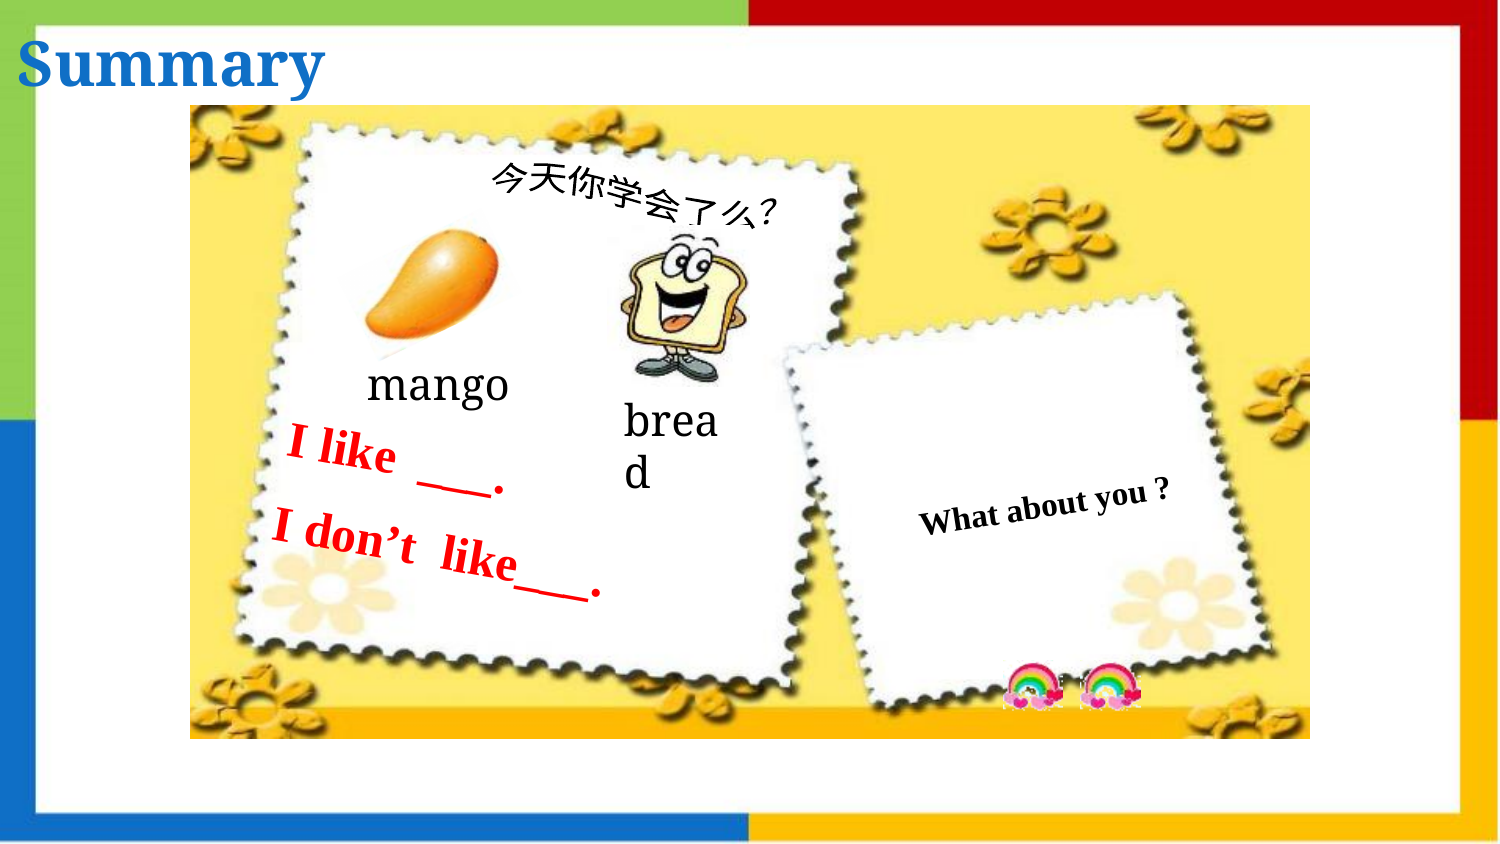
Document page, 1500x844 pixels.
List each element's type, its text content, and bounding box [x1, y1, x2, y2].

text_box Summary [6, 18, 338, 105]
picture [0, 0, 1500, 844]
